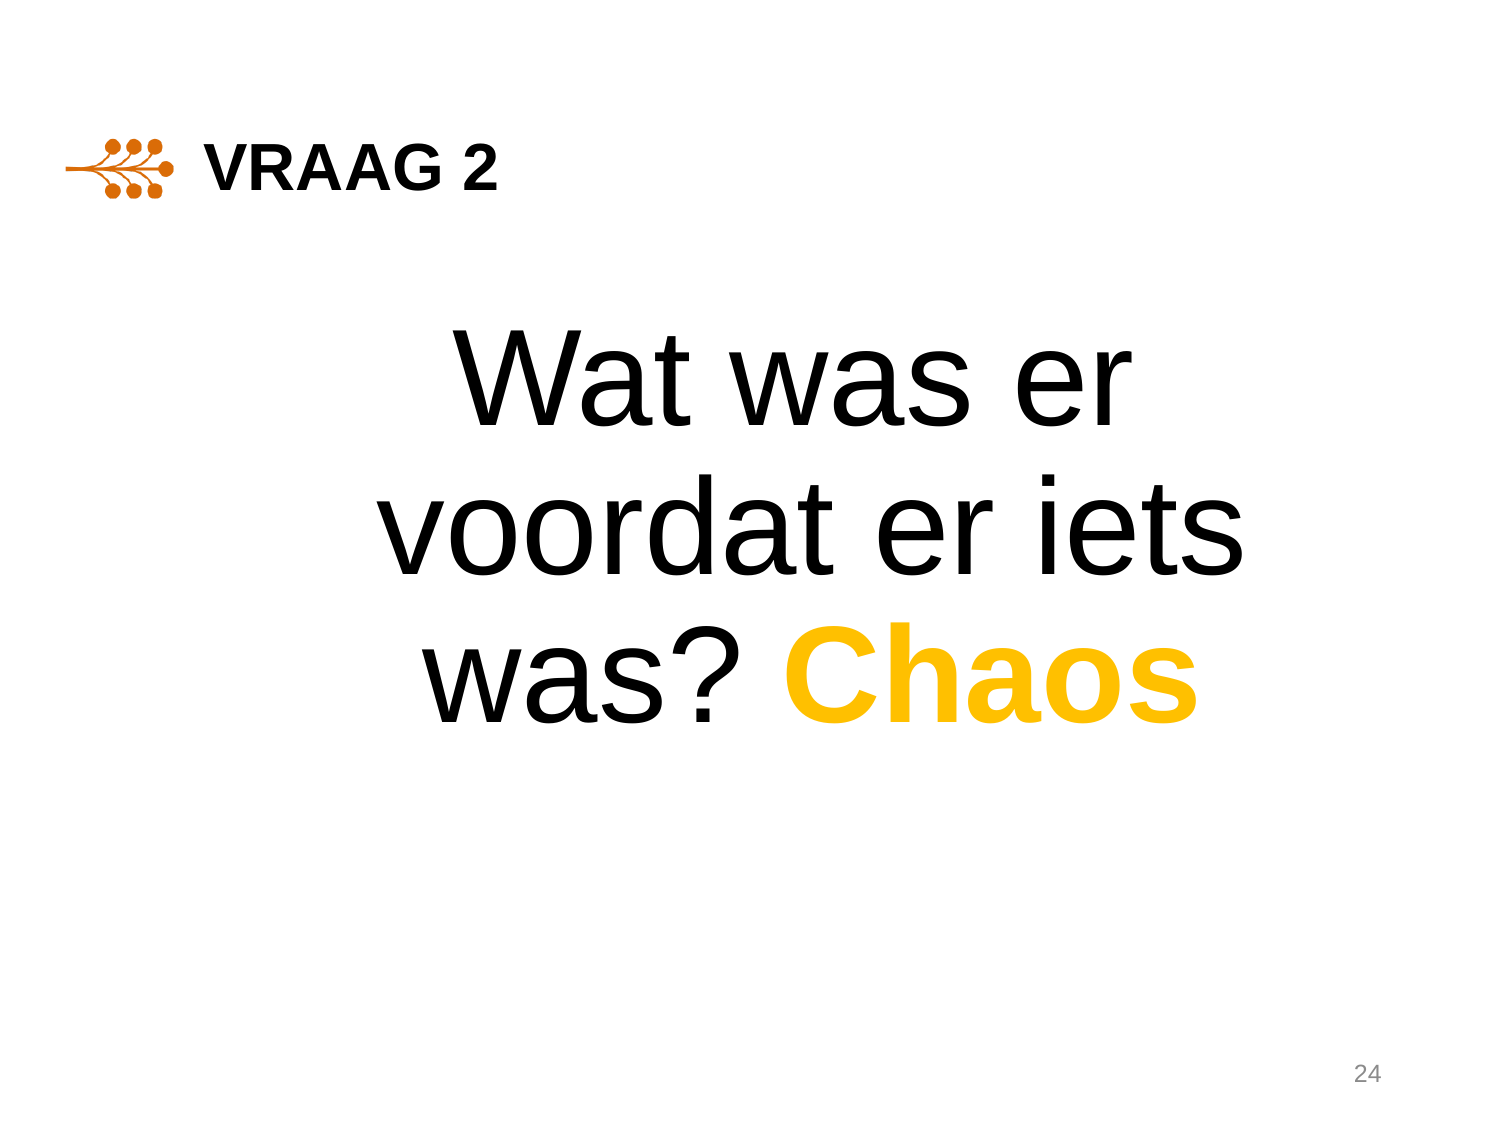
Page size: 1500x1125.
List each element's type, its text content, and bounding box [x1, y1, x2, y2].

title Vraag 2 [188, 59, 1397, 278]
picture [65, 138, 174, 199]
slide_number 24 [1059, 1042, 1397, 1103]
list Wat was er voordat er iets was? Chaos [190, 299, 1397, 1014]
